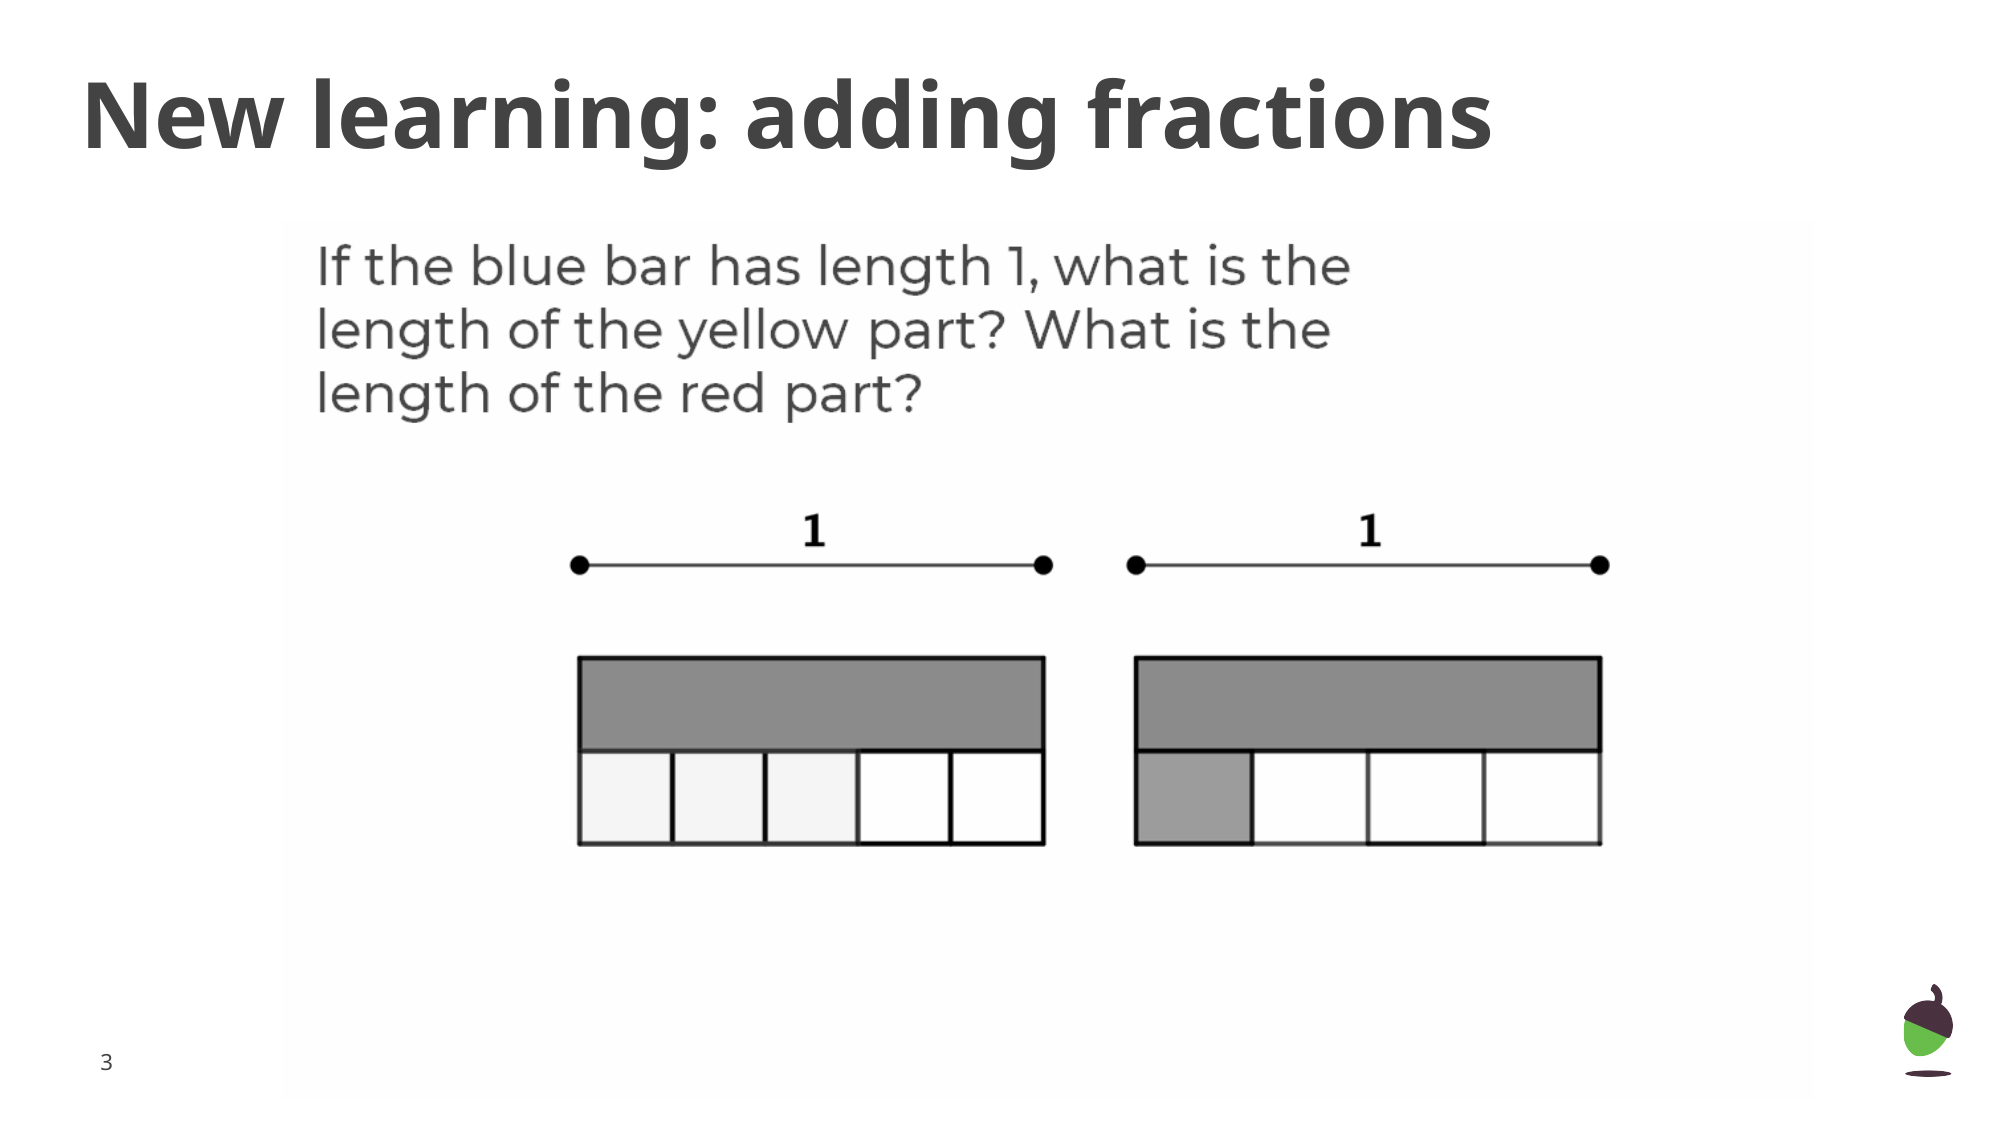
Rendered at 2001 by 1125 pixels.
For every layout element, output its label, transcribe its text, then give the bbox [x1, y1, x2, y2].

text_box New learning: adding fractions [65, 49, 1626, 195]
picture [1903, 984, 1953, 1077]
picture [282, 218, 1815, 1101]
slide_number ‹#› [100, 1048, 258, 1088]
